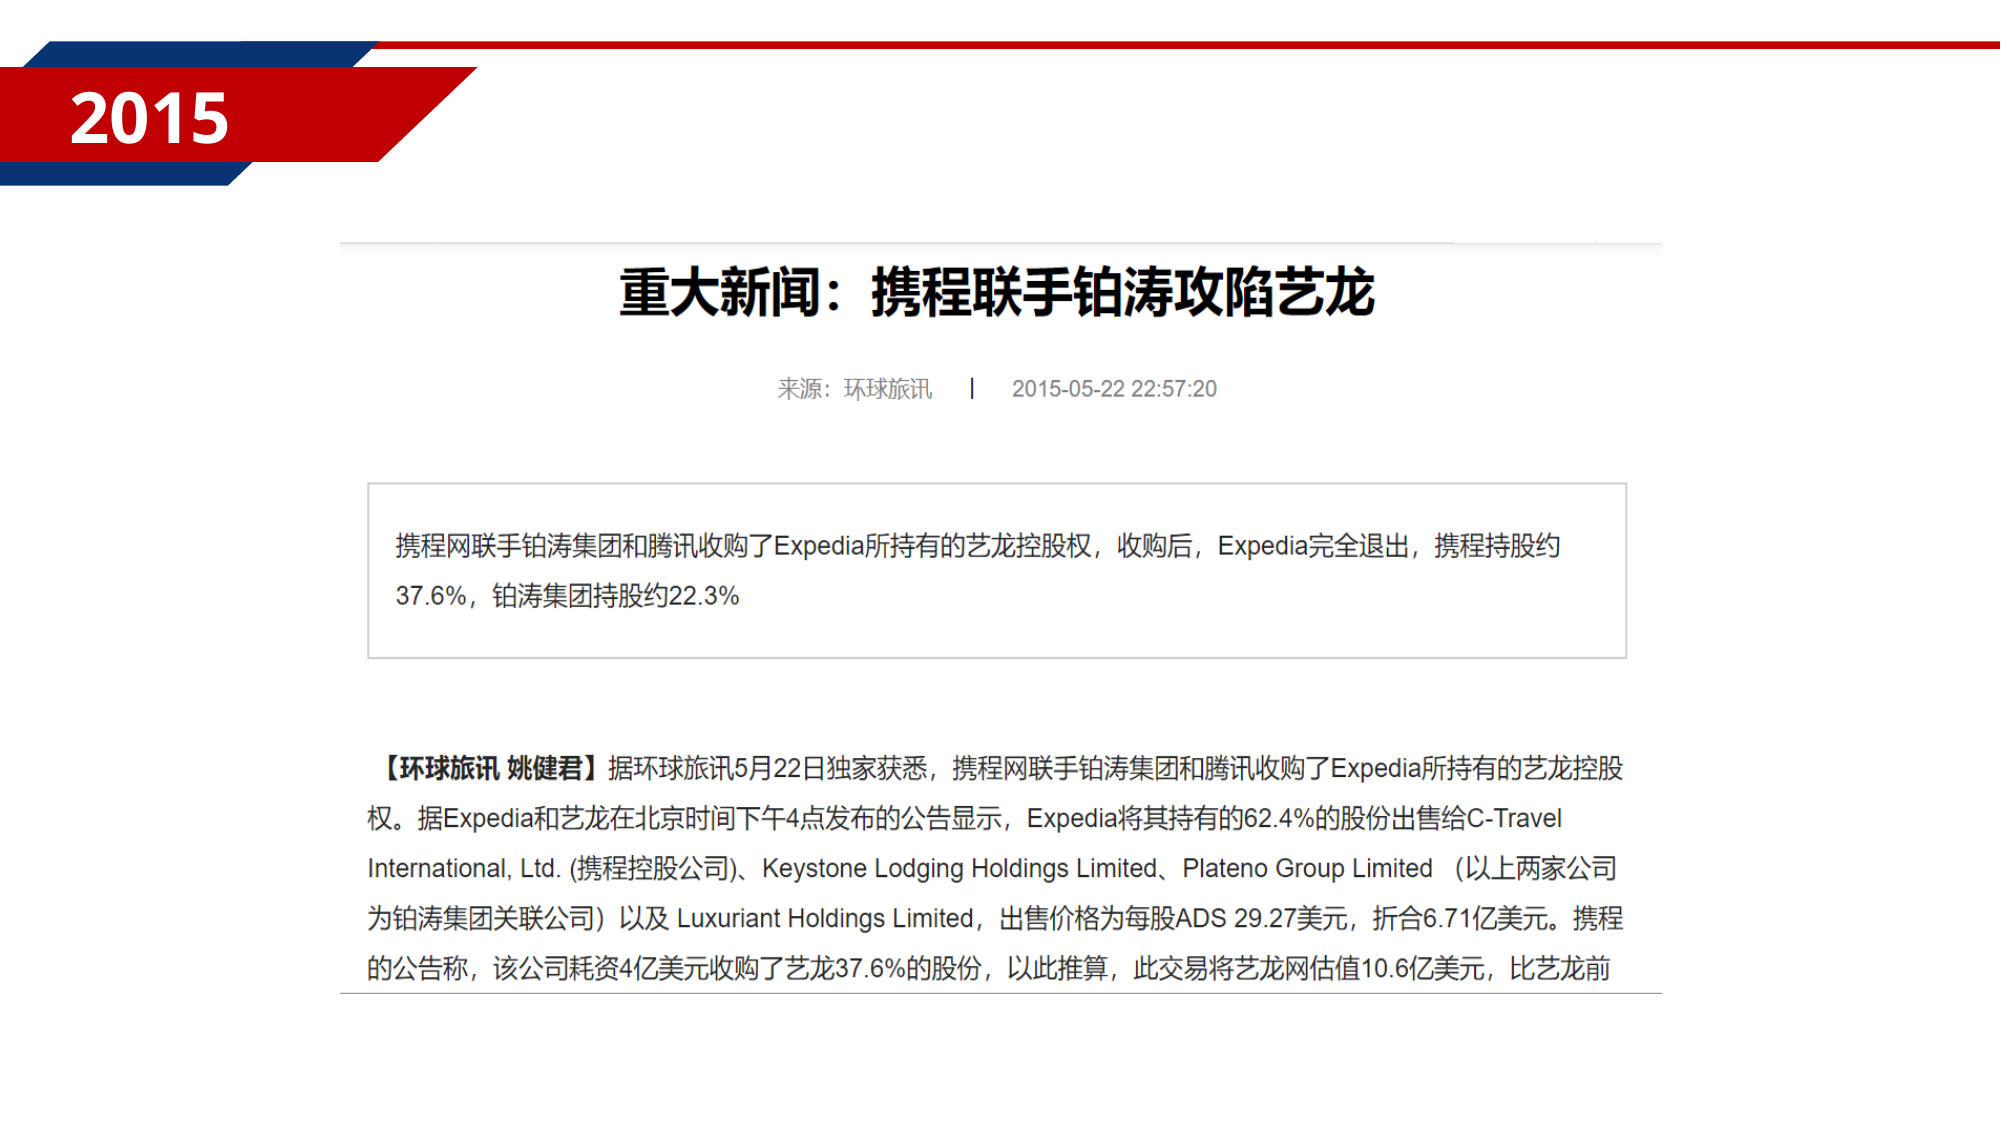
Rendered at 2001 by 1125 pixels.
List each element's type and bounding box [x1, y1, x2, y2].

text_box [240, 40, 2000, 50]
text_box [0, 41, 478, 186]
picture [340, 241, 1662, 994]
